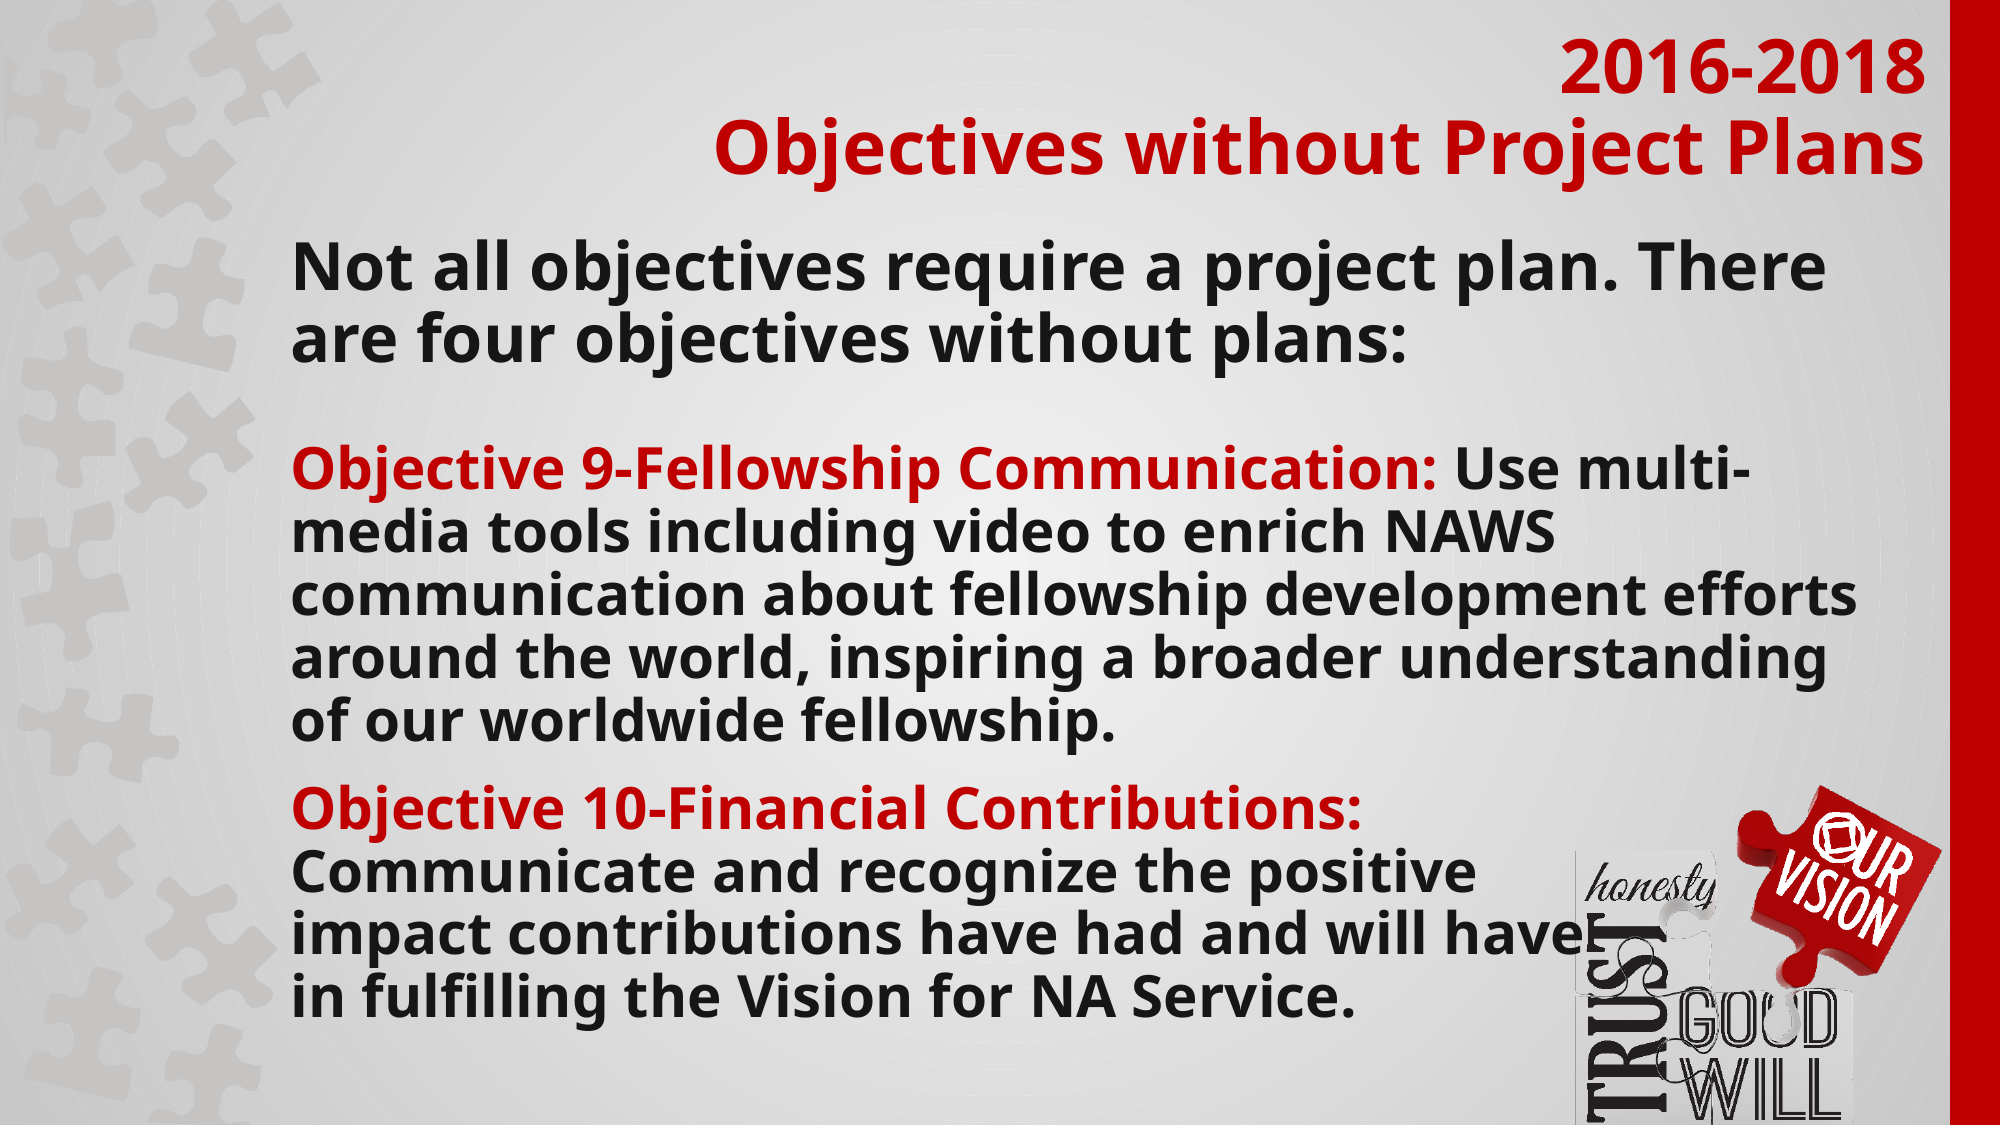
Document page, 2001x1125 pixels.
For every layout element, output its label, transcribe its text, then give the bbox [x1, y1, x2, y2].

picture [1507, 724, 2000, 1125]
list Not all objectives require a project plan. There are four objectives without plans: Objective 9-Fellowship Communication: Use multi-media tools including video to enrich NAWS communication about fellowship development efforts around the world, inspiring a broader understanding of our worldwide fellowship. Objective 10-Financial Contributions: Communicate and recognize the positive impact contributions have had and will have in fulfilling the Vision for NA Service. [230, 225, 1887, 1041]
title 2016-2018 Objectives without Project Plans [337, 27, 1943, 199]
